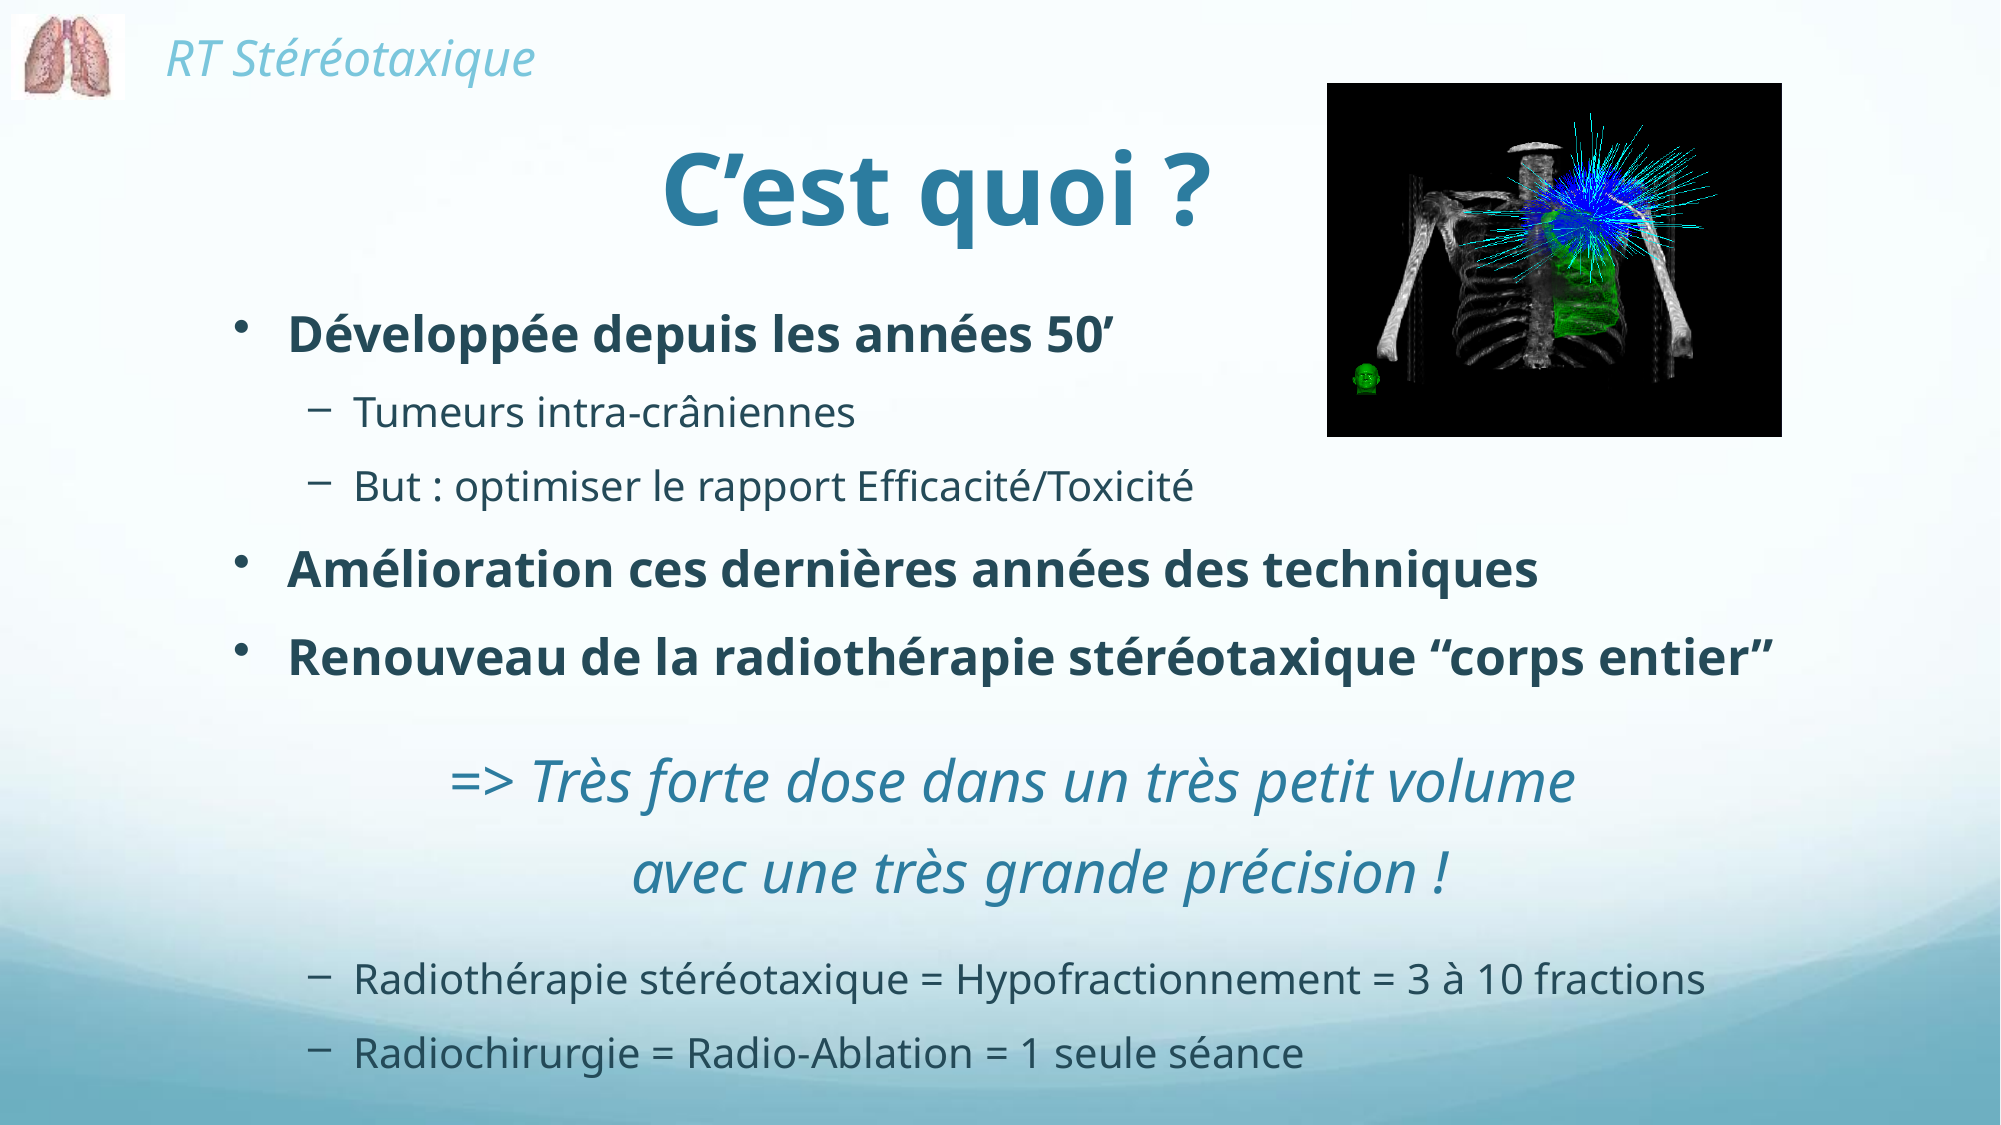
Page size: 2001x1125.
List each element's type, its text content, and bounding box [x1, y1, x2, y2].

picture [0, 0, 2001, 1125]
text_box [1326, 83, 1782, 438]
text_box RT Stéréotaxique [151, 19, 552, 94]
text_box C’est quoi ? [181, 94, 1319, 253]
text_box Développée depuis les années 50’ Tumeurs intra-crâniennes But : optimiser le rapport Efficacité/Toxicité Amélioration ces dernières années des techniques Renouveau de la radiothérapie stéréotaxique “corps entier” => Très forte dose dans un très petit volume avec une très grande précision ! Radiothérapie stéréotaxique = Hypofractionnement = 3 à 10 fractions Radiochirurgie = Radio-Ablation = 1 seule séance [218, 277, 1807, 1077]
